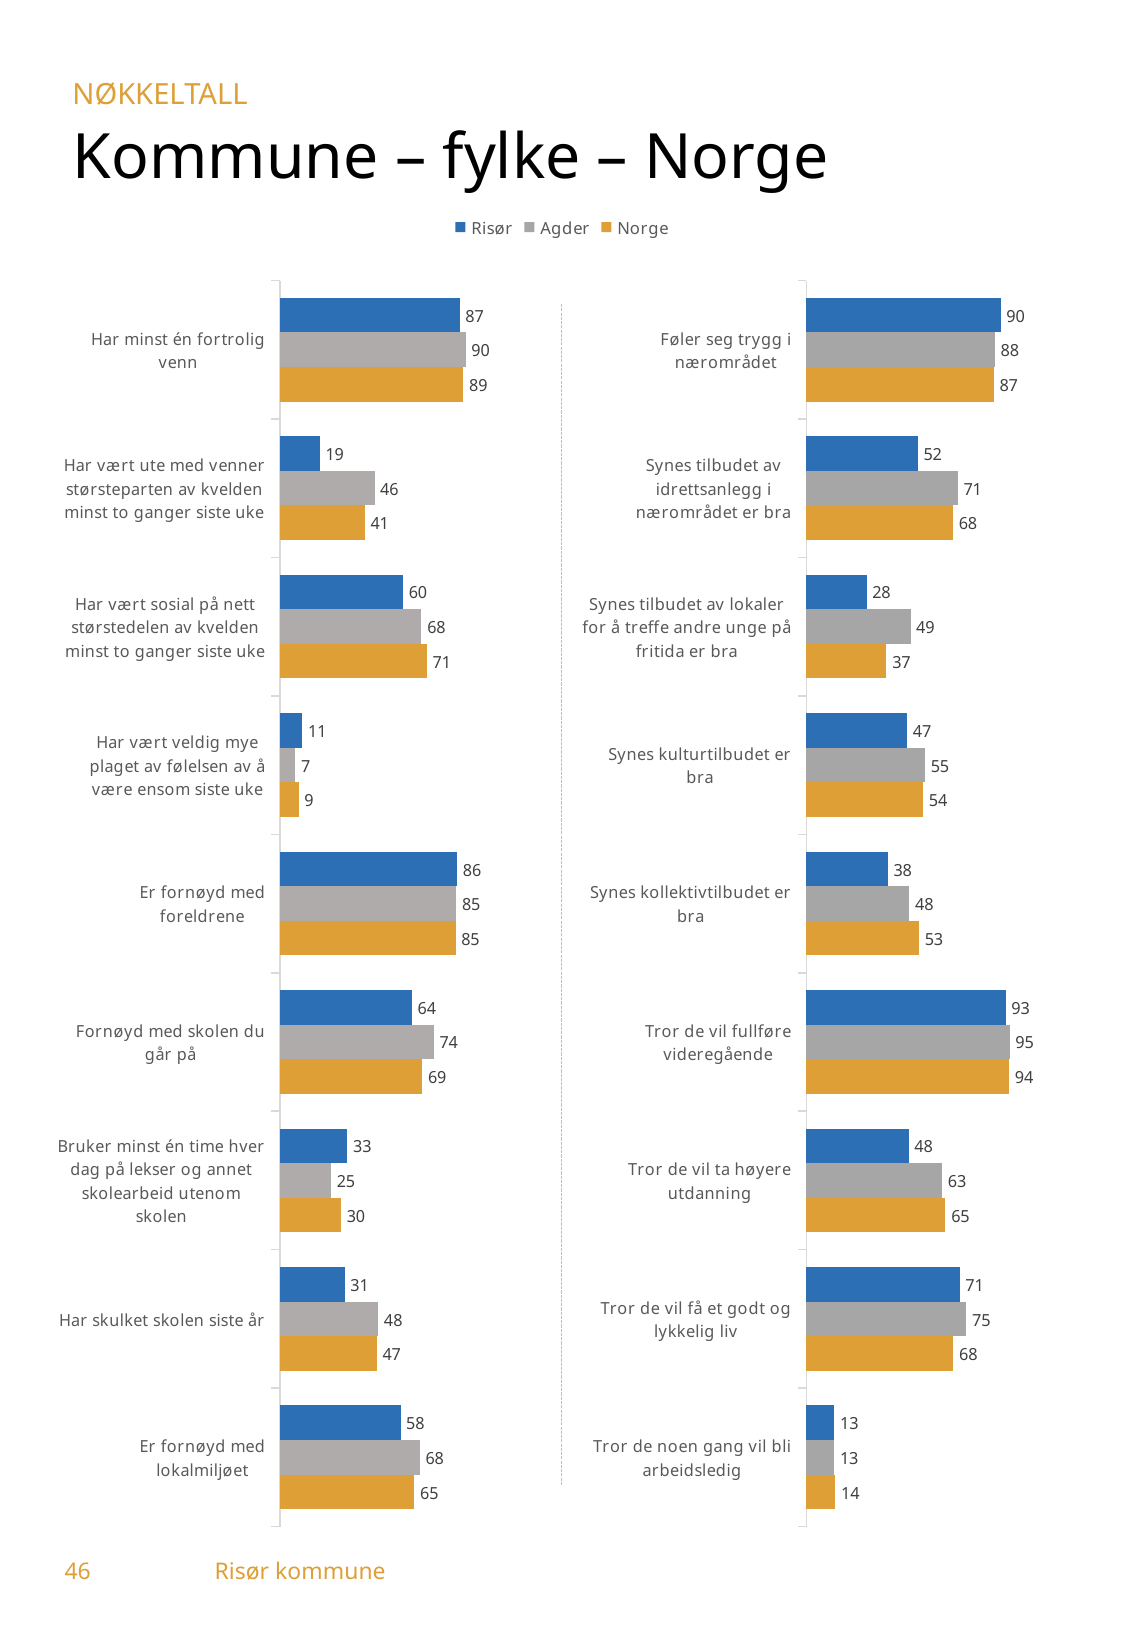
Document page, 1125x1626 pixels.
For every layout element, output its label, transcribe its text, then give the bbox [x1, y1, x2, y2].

text_box NØKKELTALL [57, 68, 1067, 89]
text_box 46 Risør kommune [49, 1549, 1049, 1592]
text_box Kommune – fylke – Norge [57, 89, 1072, 228]
chart [57, 198, 1070, 1528]
